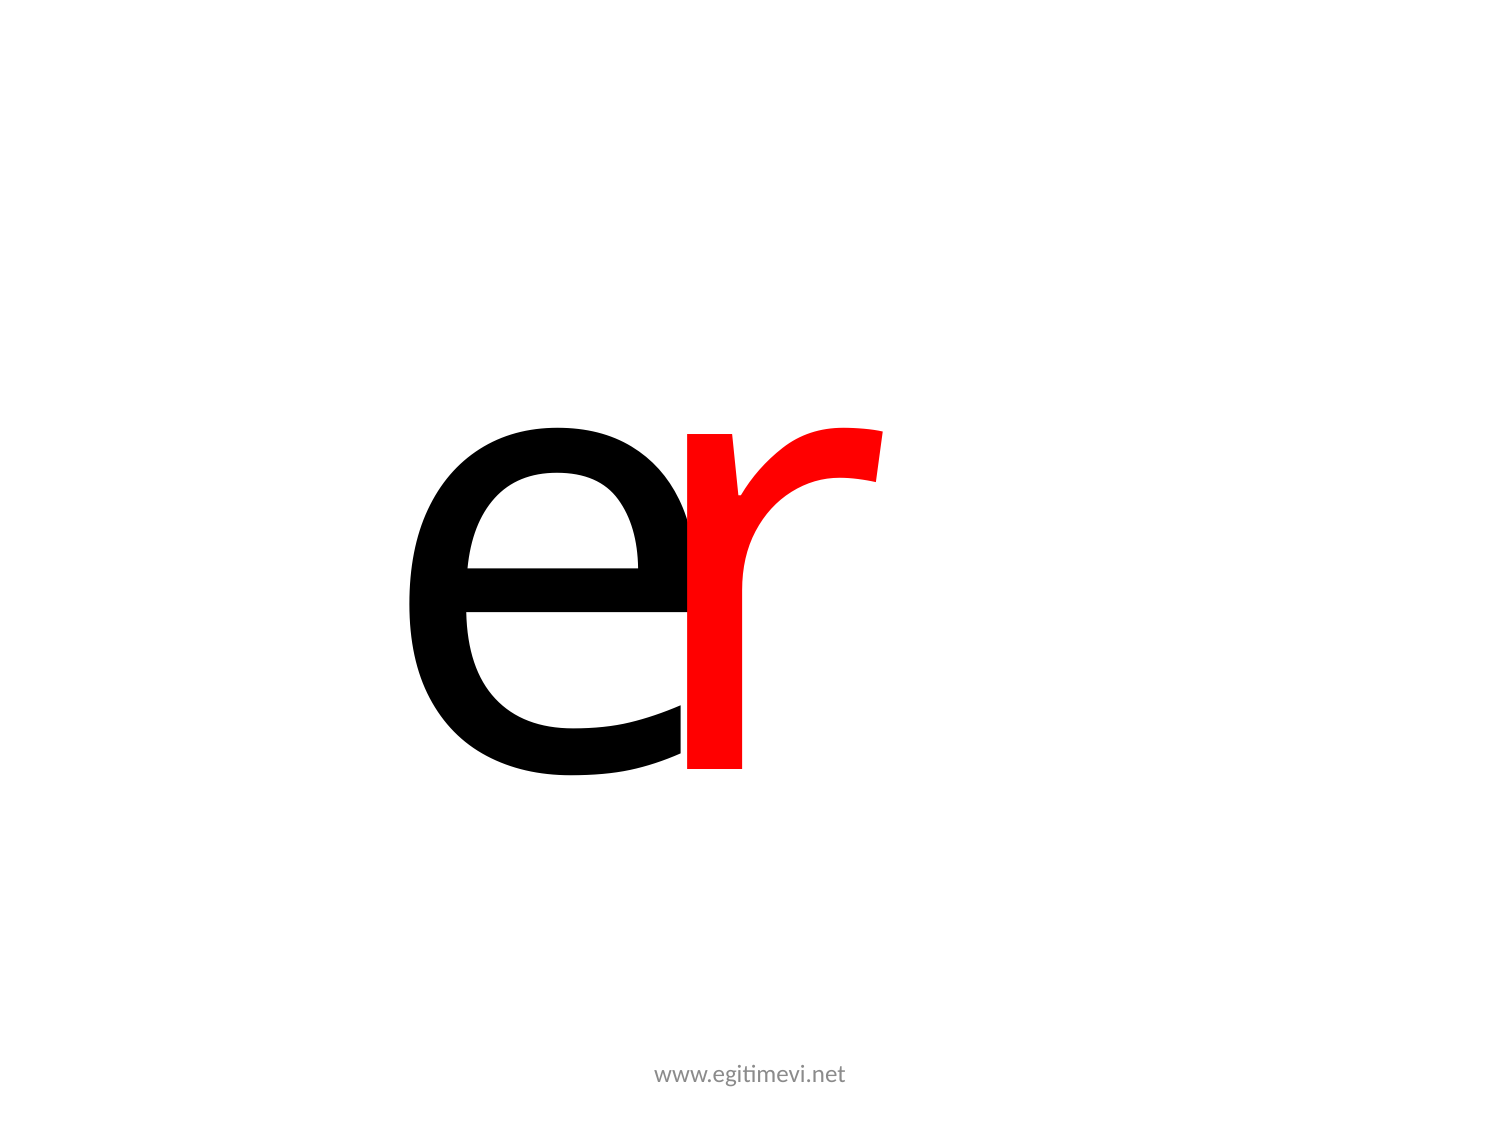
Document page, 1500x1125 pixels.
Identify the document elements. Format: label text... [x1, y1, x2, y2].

footer www.egitimevi.net [512, 1042, 988, 1103]
text_box e [360, 137, 620, 902]
text_box r [620, 137, 1152, 902]
